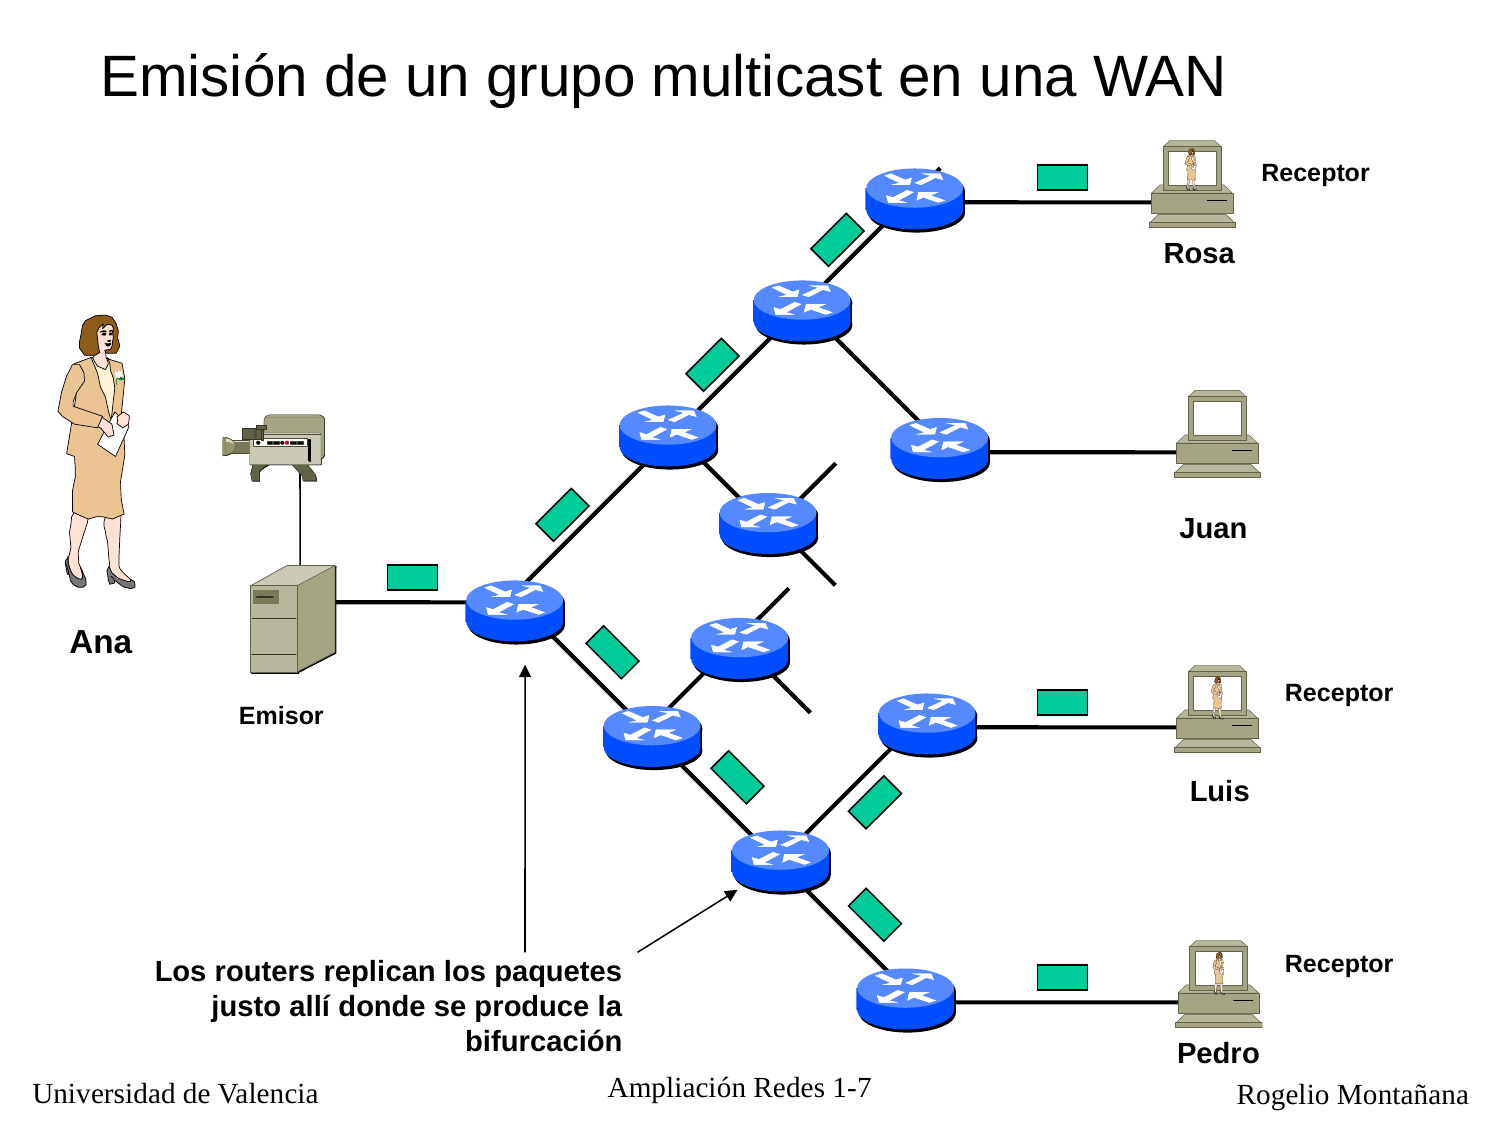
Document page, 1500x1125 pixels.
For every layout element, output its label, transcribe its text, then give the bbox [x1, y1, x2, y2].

text_box Los routers replican los paquetes justo allí donde se produce la bifurcación [64, 944, 638, 1065]
text_box [518, 664, 532, 953]
picture [57, 314, 136, 590]
text_box [811, 213, 857, 267]
text_box Receptor [1270, 940, 1409, 986]
text_box Juan [1164, 502, 1263, 552]
picture [462, 577, 572, 652]
text_box Emisión de un grupo multicast en una WAN [85, 30, 1247, 116]
text_box [1037, 964, 1088, 990]
picture [687, 614, 797, 690]
text_box Rosa [1148, 227, 1250, 277]
text_box [387, 564, 438, 590]
text_box [714, 750, 764, 804]
picture [1174, 939, 1263, 1028]
picture [853, 965, 963, 1041]
text_box [586, 625, 639, 679]
text_box [535, 488, 589, 542]
picture [1173, 389, 1262, 478]
picture [1173, 664, 1262, 753]
picture [1148, 139, 1237, 228]
slide_number Ampliación Redes 1-7 [564, 1060, 916, 1107]
text_box Receptor [1270, 668, 1409, 714]
text_box [685, 338, 739, 392]
text_box Emisor [224, 692, 339, 738]
text_box [1037, 689, 1088, 715]
picture [862, 165, 972, 241]
picture [728, 827, 838, 903]
picture [599, 702, 710, 778]
picture [715, 489, 826, 565]
picture [887, 414, 997, 490]
picture [749, 277, 860, 352]
text_box Receptor [1246, 148, 1385, 194]
text_box [848, 775, 902, 829]
text_box Pedro [1162, 1027, 1275, 1077]
text_box [1037, 164, 1088, 190]
picture [615, 402, 726, 478]
picture [222, 414, 326, 482]
picture [874, 690, 985, 766]
text_box [848, 888, 902, 942]
text_box Ana [54, 613, 147, 668]
picture [249, 564, 338, 675]
text_box Luis [1174, 764, 1265, 815]
